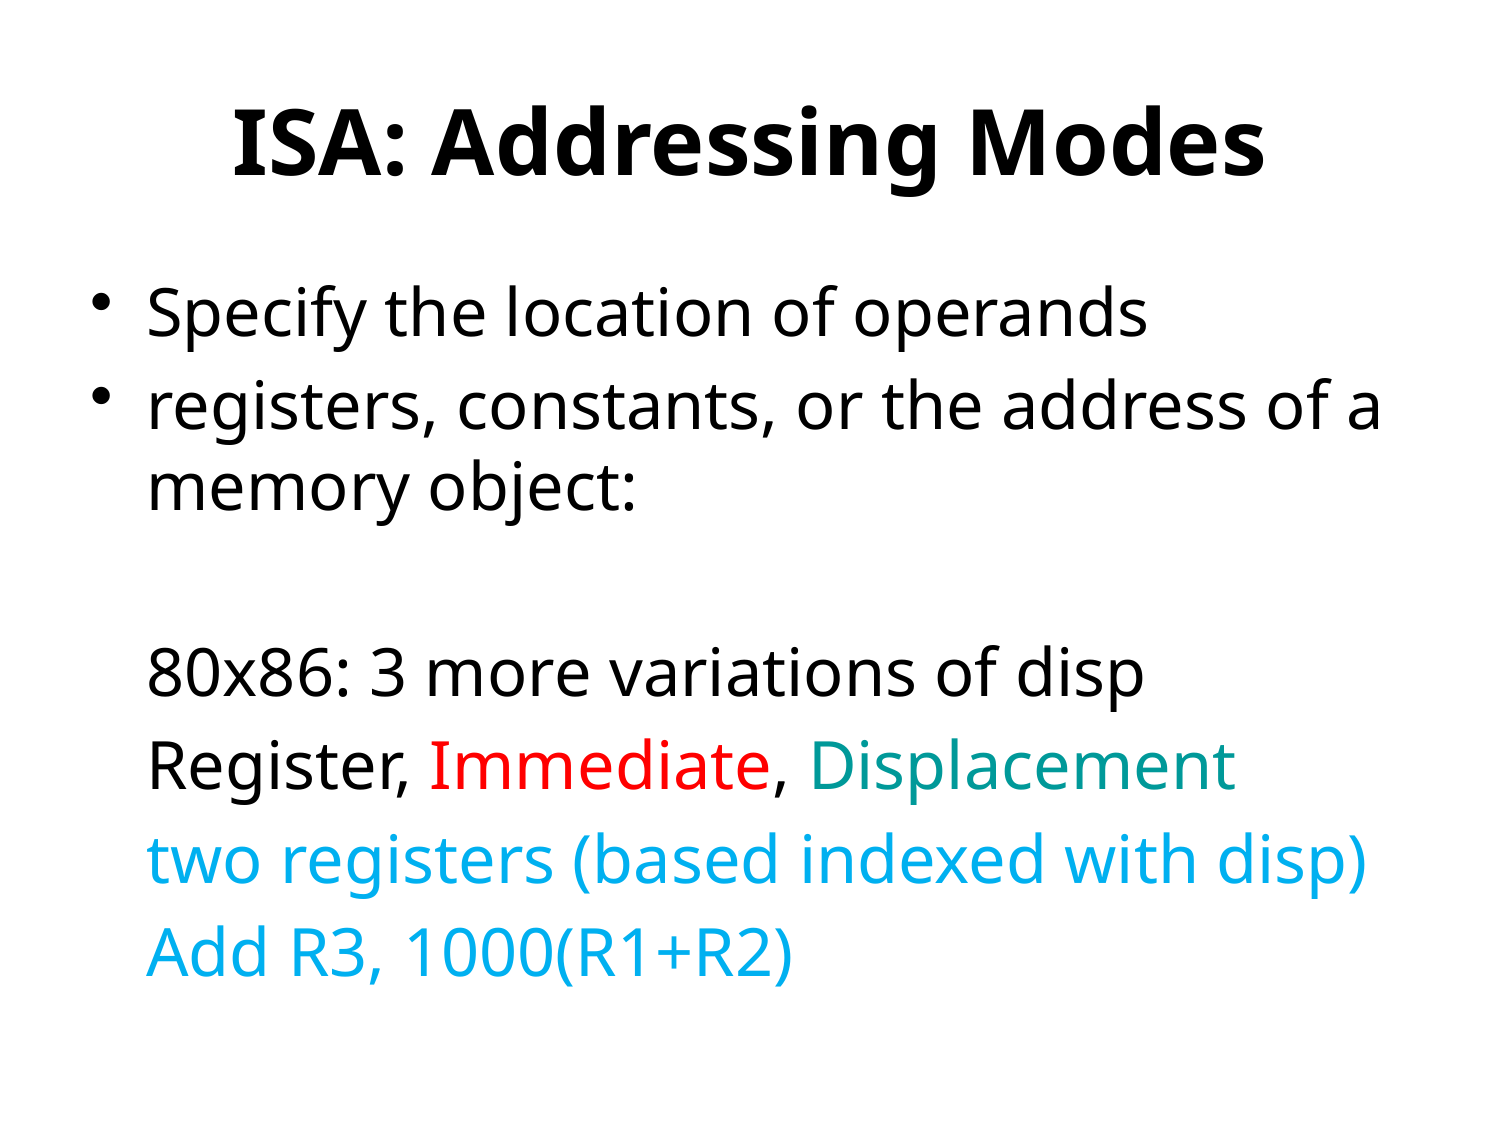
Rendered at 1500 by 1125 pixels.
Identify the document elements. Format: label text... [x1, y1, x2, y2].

title ISA: Addressing Modes [0, 45, 1500, 233]
list Specify the location of operands registers, constants, or the address of a memory object: 80x86: 3 more variations of disp Register, Immediate, Displacement two registers (based indexed with disp) Add R3, 1000(R1+R2) [75, 262, 1500, 1125]
